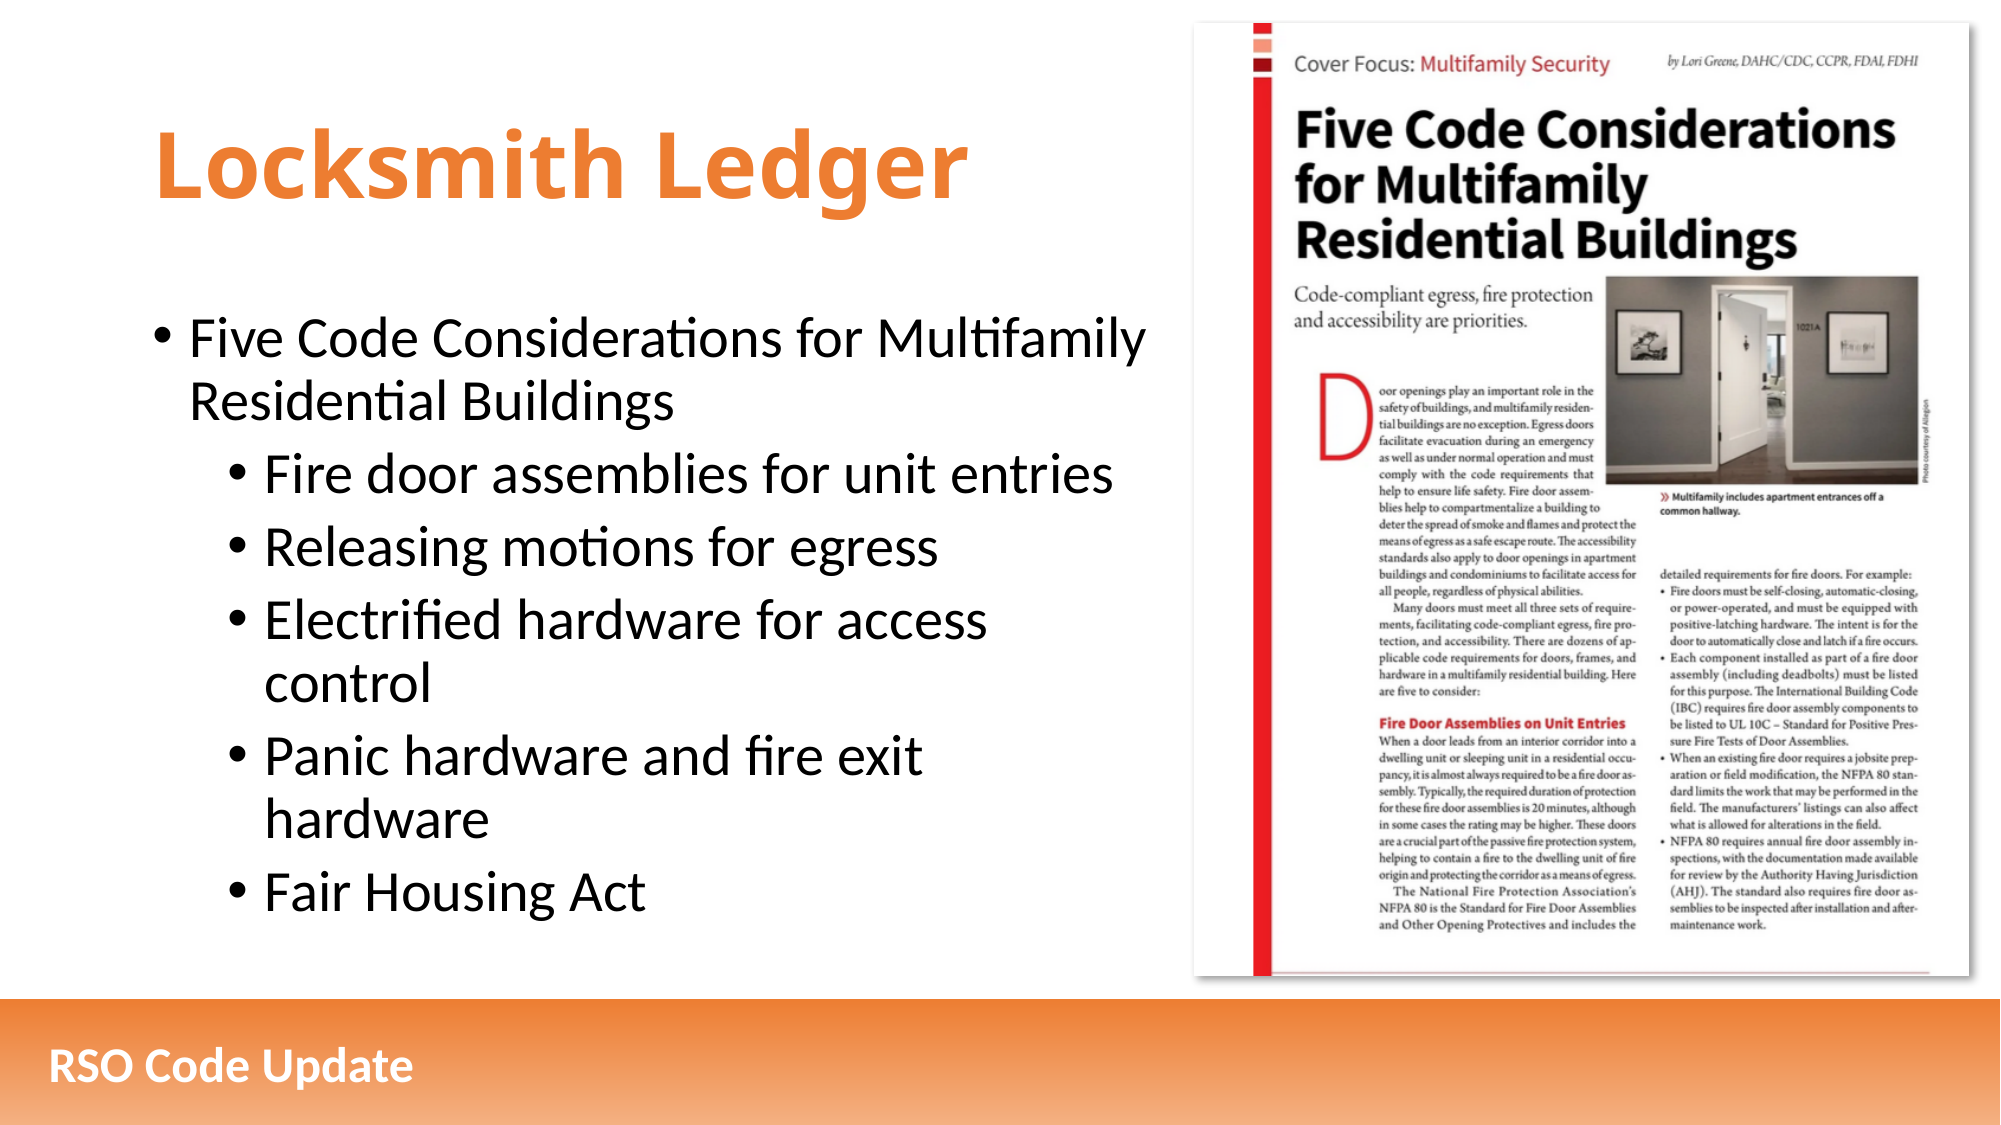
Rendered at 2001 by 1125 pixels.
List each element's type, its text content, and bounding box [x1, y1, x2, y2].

picture [1193, 23, 1969, 976]
list Five Code Considerations for Multifamily Residential Buildings Fire door assemblies for unit entries Releasing motions for egress Electrified hardware for access control Panic hardware and fire exit hardware Fair Housing Act [137, 299, 1164, 1014]
title Locksmith Ledger [137, 59, 1192, 278]
